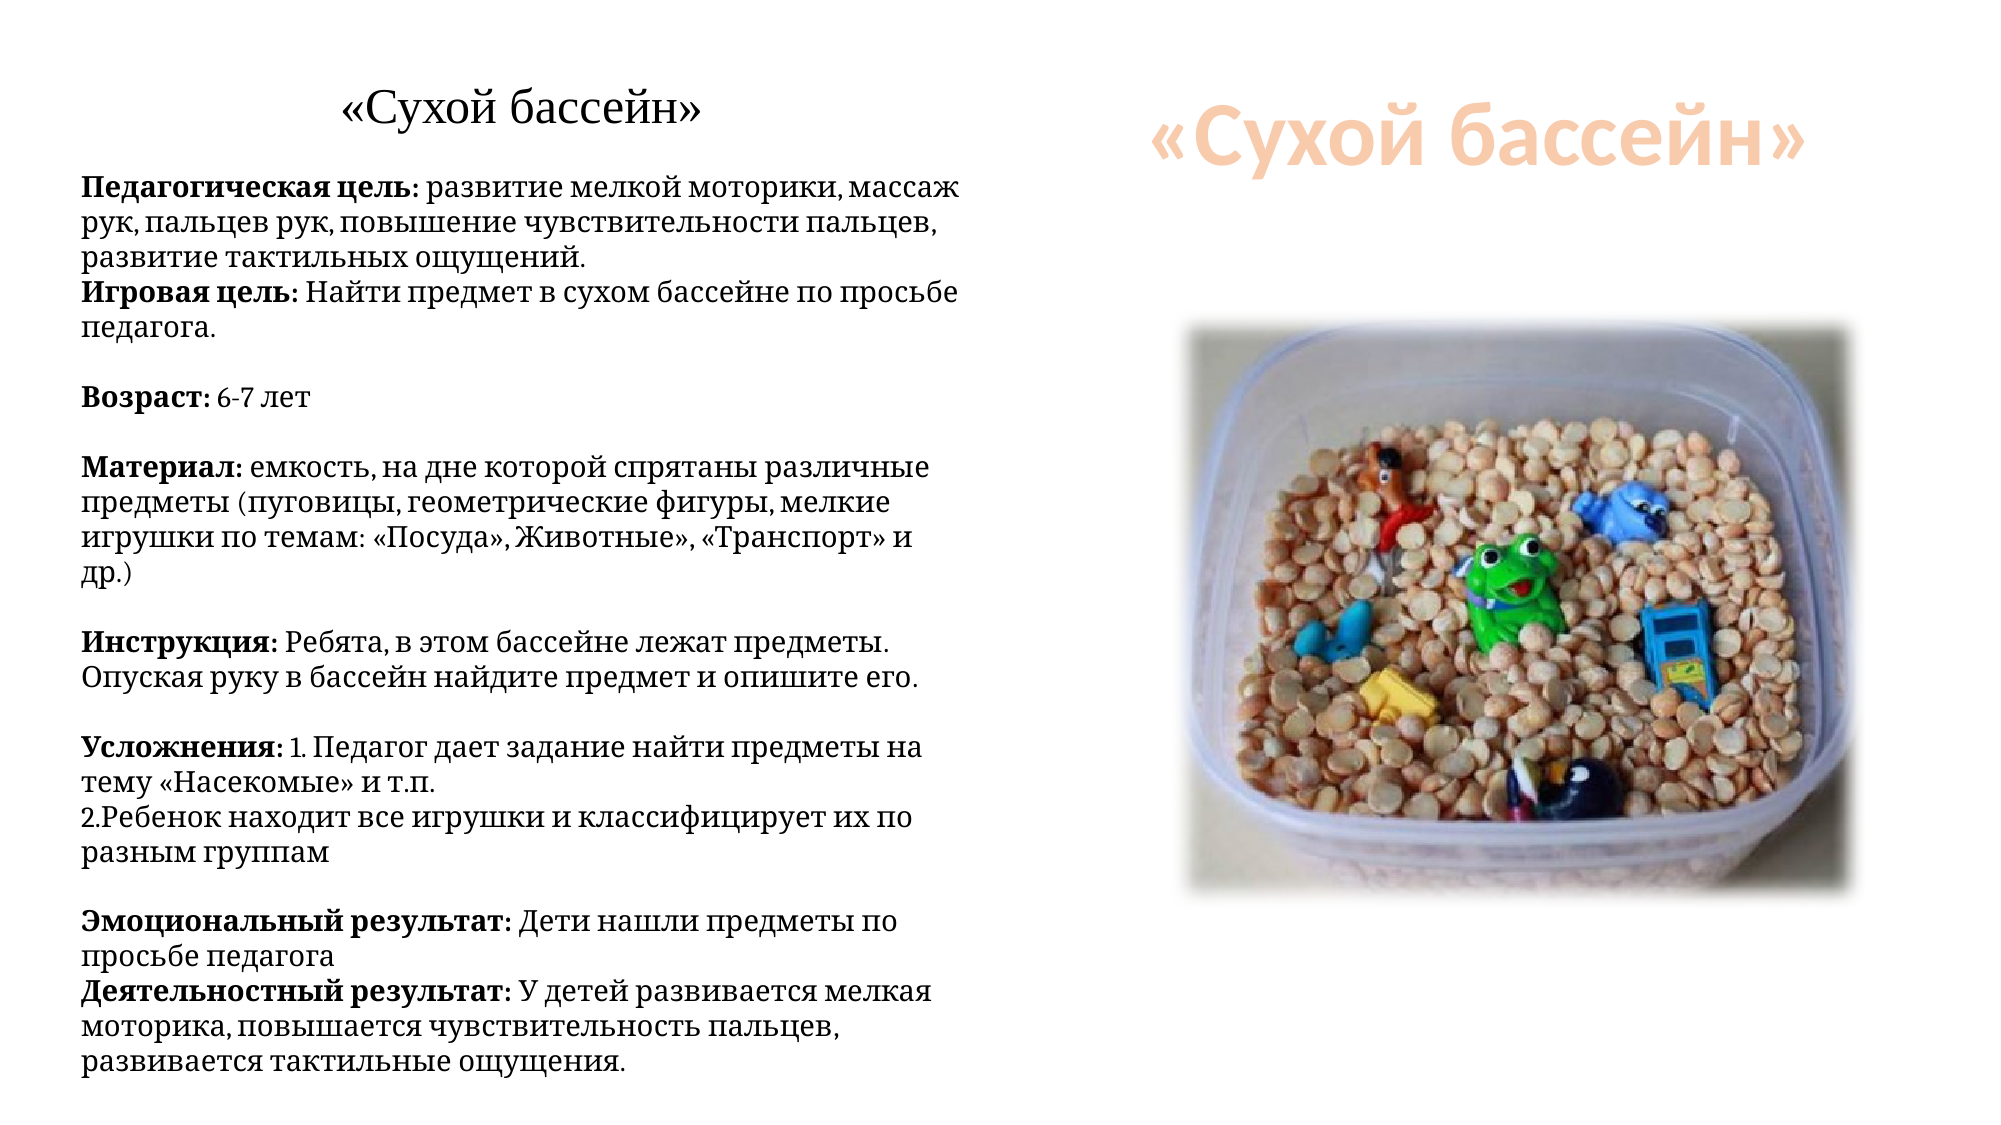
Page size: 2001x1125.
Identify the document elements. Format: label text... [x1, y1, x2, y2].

text_box «Сухой бассейн» [1068, 66, 1893, 341]
picture [1170, 309, 1866, 909]
text_box «Сухой бассейн» Педагогическая цель: развитие мелкой моторики, массаж рук, пальцев рук, повышение чувствительности пальцев, развитие тактильных ощущений. Игровая цель: Найти предмет в сухом бассейне по просьбе педагога. Возраст: 6-7 лет Материал: емкость, на дне которой спрятаны различные предметы (пуговицы, геометрические фигуры, мелкие игрушки по темам: «Посуда», Животные», «Транспорт» и др.) Инструкция: Ребята, в этом бассейне лежат предметы. Опуская руку в бассейн найдите предмет и опишите его. Усложнения: 1. Педагог дает задание найти предметы на тему «Насекомые» и т.п. 2.Ребенок находит все игрушки и классифицирует их по разным группам Эмоциональный результат: Дети нашли предметы по просьбе педагога Деятельностный результат: У детей развивается мелкая моторика, повышается чувствительность пальцев, развивается тактильные ощущения. [66, 66, 977, 1125]
